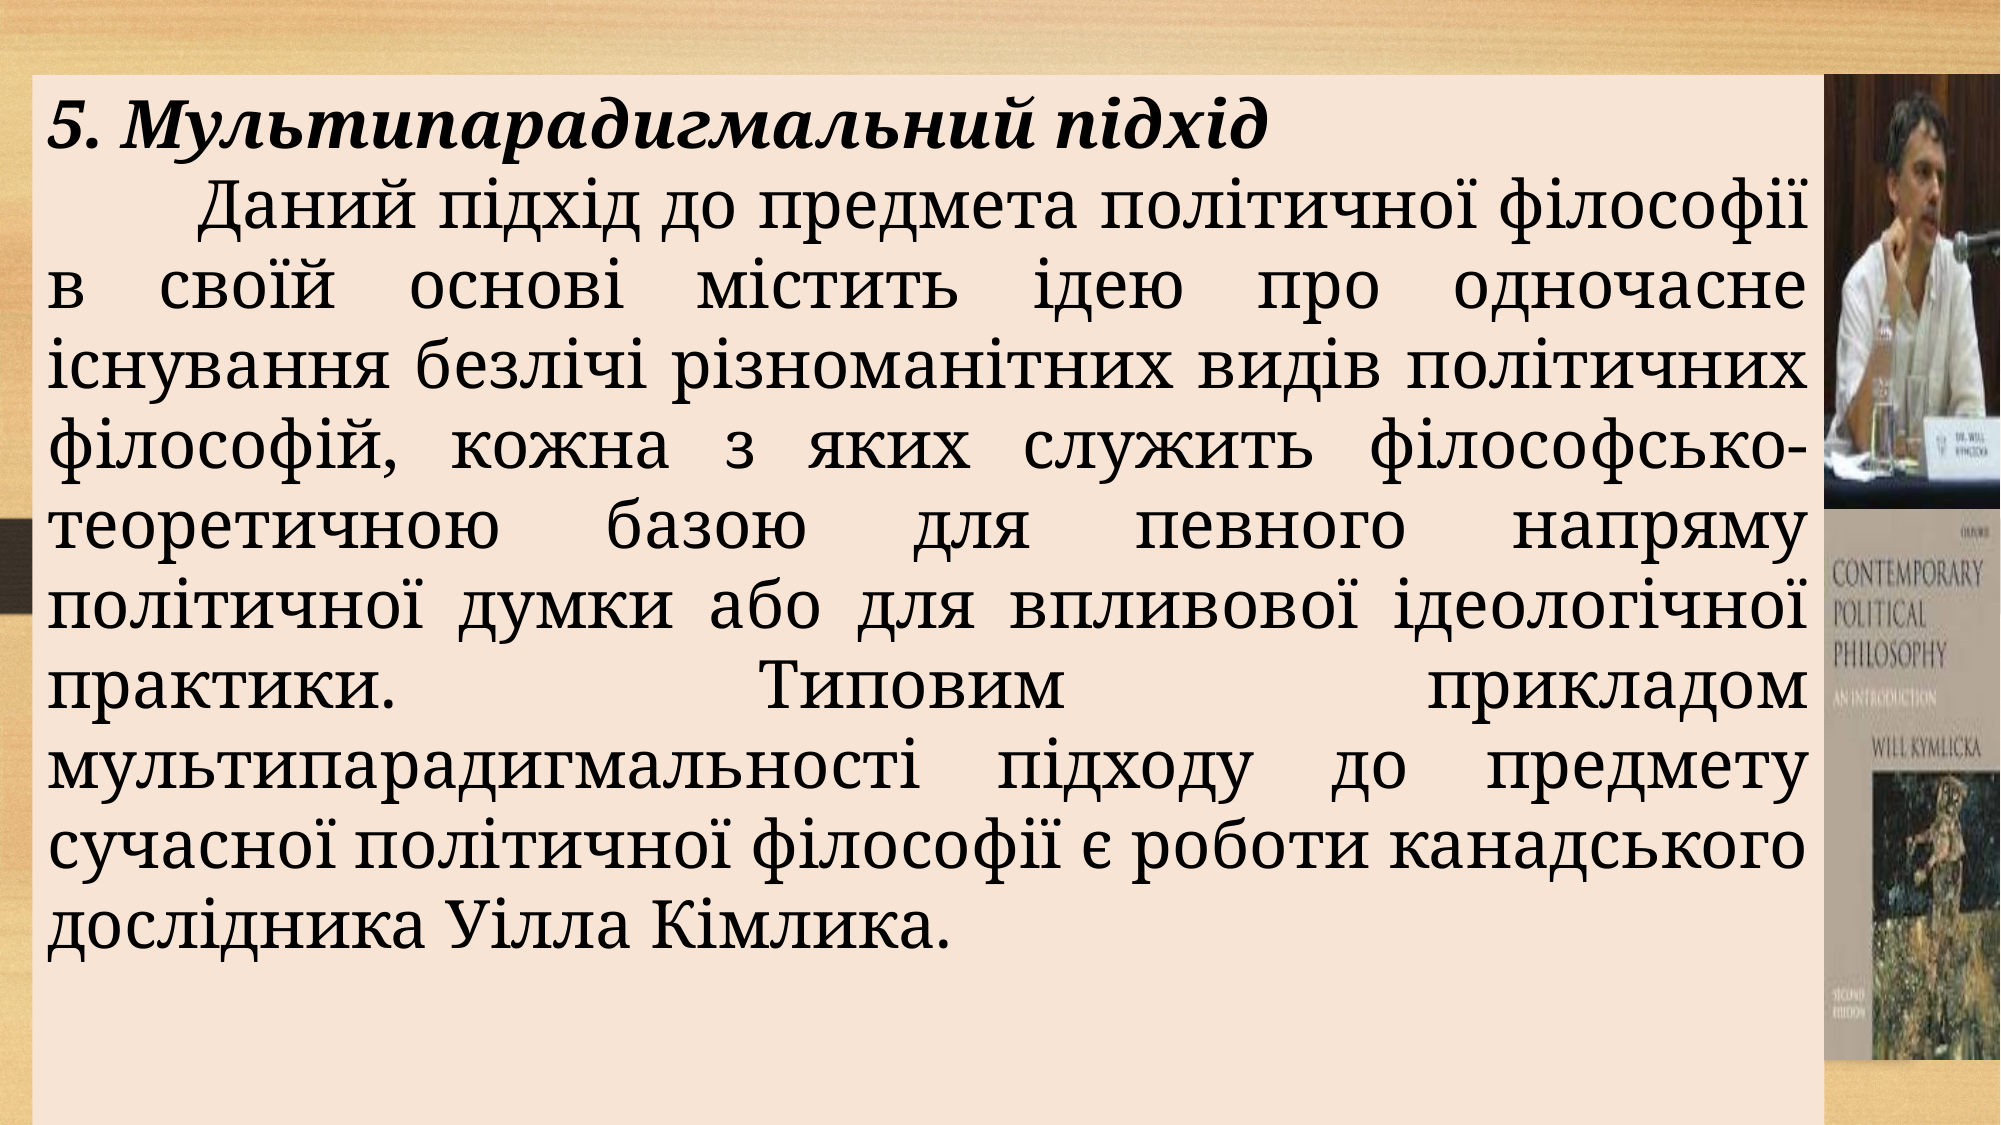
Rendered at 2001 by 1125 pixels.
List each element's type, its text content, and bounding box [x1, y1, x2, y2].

text_box 5. Мультипарадигмальний підхід Даний підхід до предмета політичної філософії в своїй основі містить ідею про одночасне існування безлічі різноманітних видів політичних філософій, кожна з яких служить філософсько-теоретичною базою для певного напряму політичної думки або для впливової ідеологічної практики. Типовим прикладом мультипарадигмальності підходу до предмету сучасної політичної філософії є роботи канадського дослідника Уілла Кімлика. [32, 74, 1825, 1125]
picture [0, 0, 2001, 1125]
